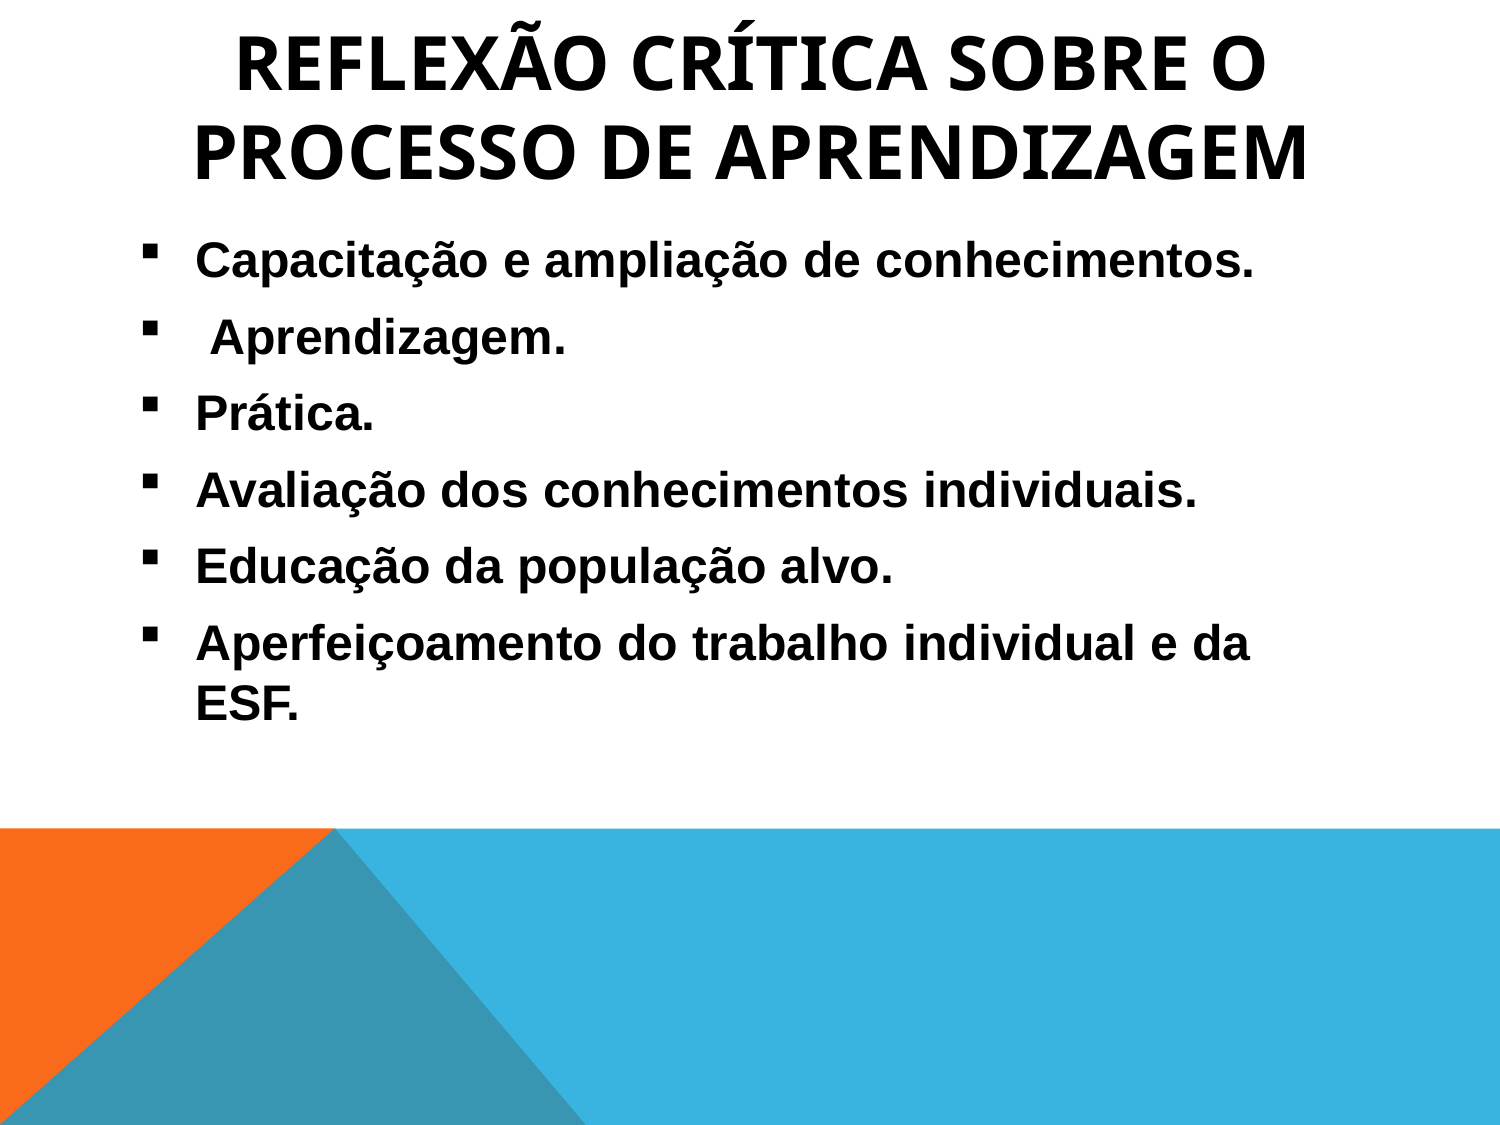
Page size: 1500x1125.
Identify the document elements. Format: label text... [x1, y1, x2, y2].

title REFLEXÃO CRÍTICA SOBRE O PROCESSO DE APRENDIZAGEM [135, 60, 1369, 150]
list Capacitação e ampliação de conhecimentos. Aprendizagem. Prática. Avaliação dos conhecimentos individuais. Educação da população alvo. Aperfeiçoamento do trabalho individual e da ESF. [123, 219, 1358, 808]
